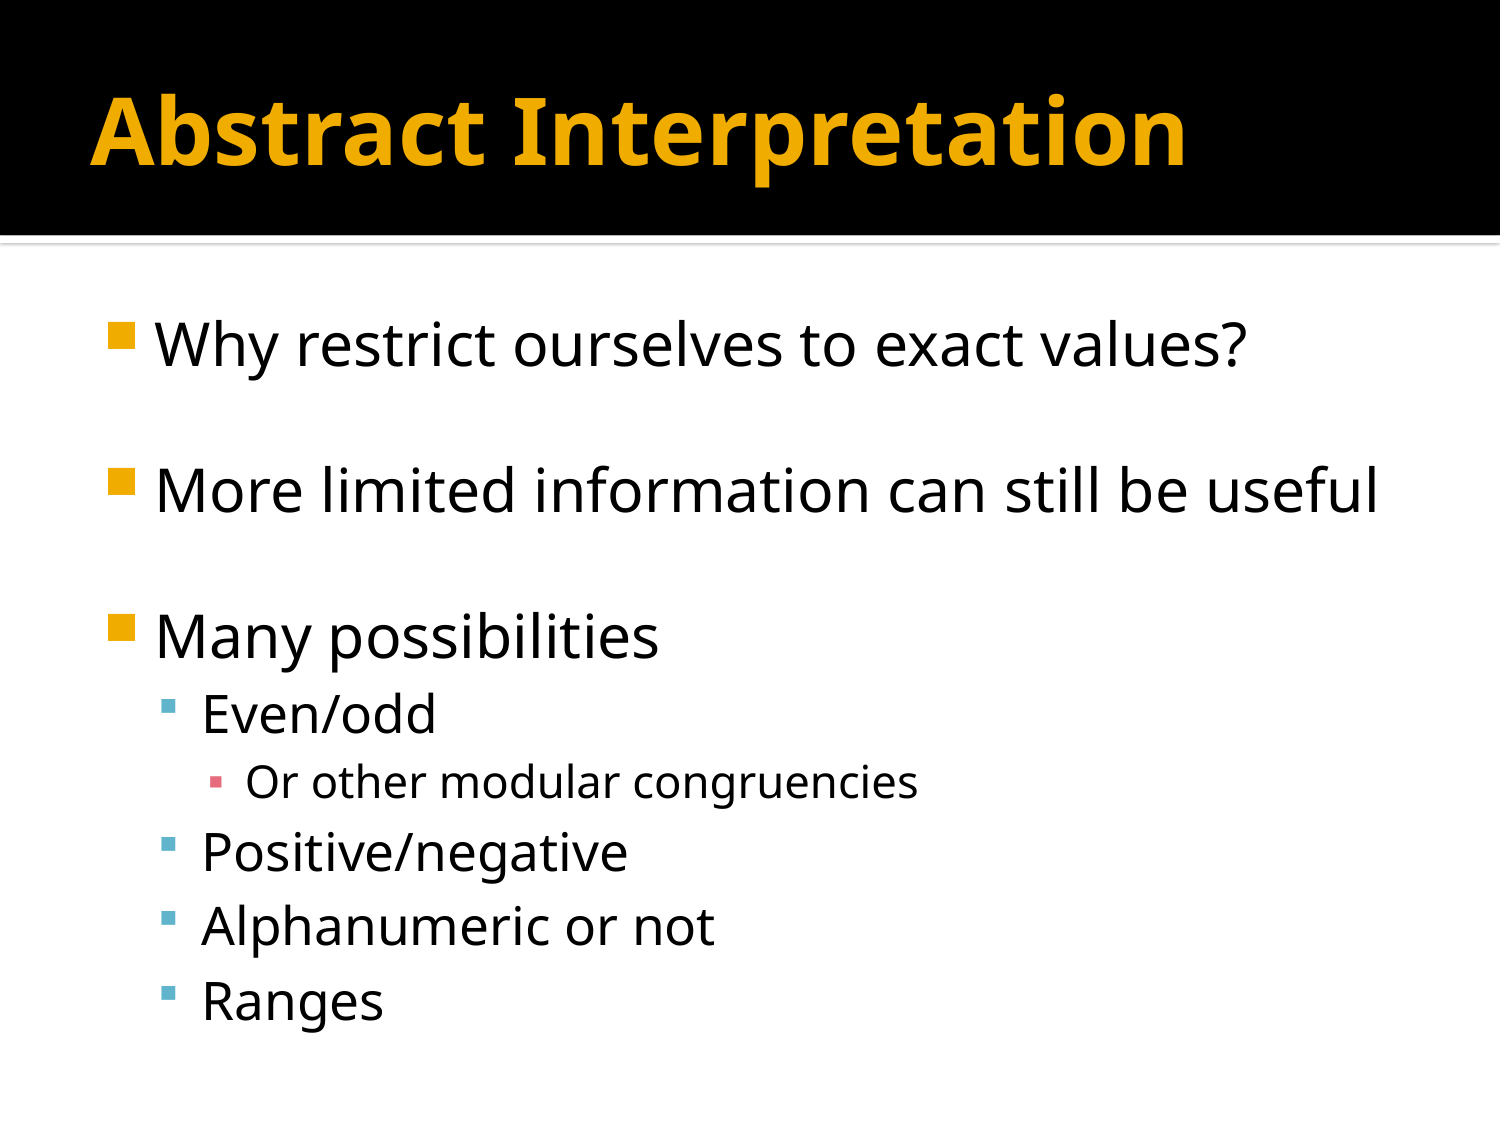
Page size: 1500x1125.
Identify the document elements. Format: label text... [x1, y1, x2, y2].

title Abstract Interpretation [75, 25, 1425, 231]
list Why restrict ourselves to exact values? More limited information can still be useful Many possibilities Even/odd Or other modular congruencies Positive/negative Alphanumeric or not Ranges [75, 291, 1425, 1050]
